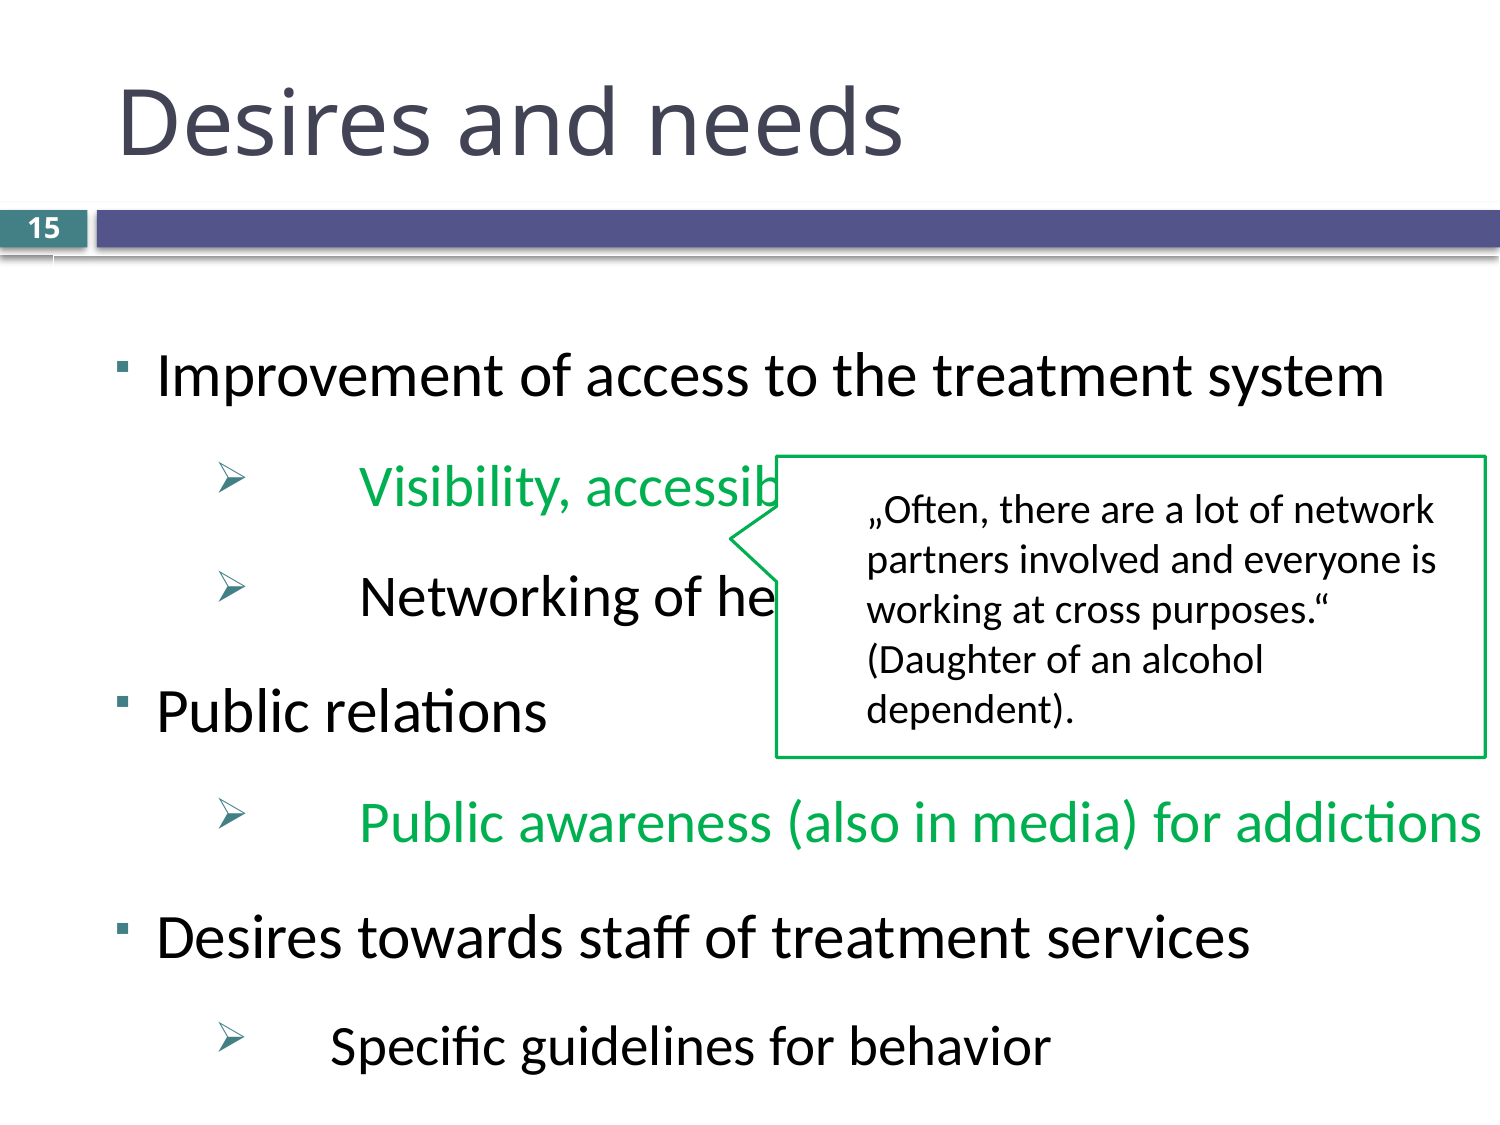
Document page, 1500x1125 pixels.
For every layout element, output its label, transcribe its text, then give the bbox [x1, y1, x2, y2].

text_box „Often, there are a lot of network partners involved and everyone is working at cross purposes.“ (Daughter of an alcohol dependent). [728, 454, 1487, 760]
title Desires and needs [100, 37, 1438, 200]
slide_number 15 [0, 208, 88, 249]
list Improvement of access to the treatment system Visibility, accessibility of addiction treatment Networking of help services Public relations Public awareness (also in media) for addictions Desires towards staff of treatment services Specific guidelines for behavior [53, 255, 1500, 1106]
